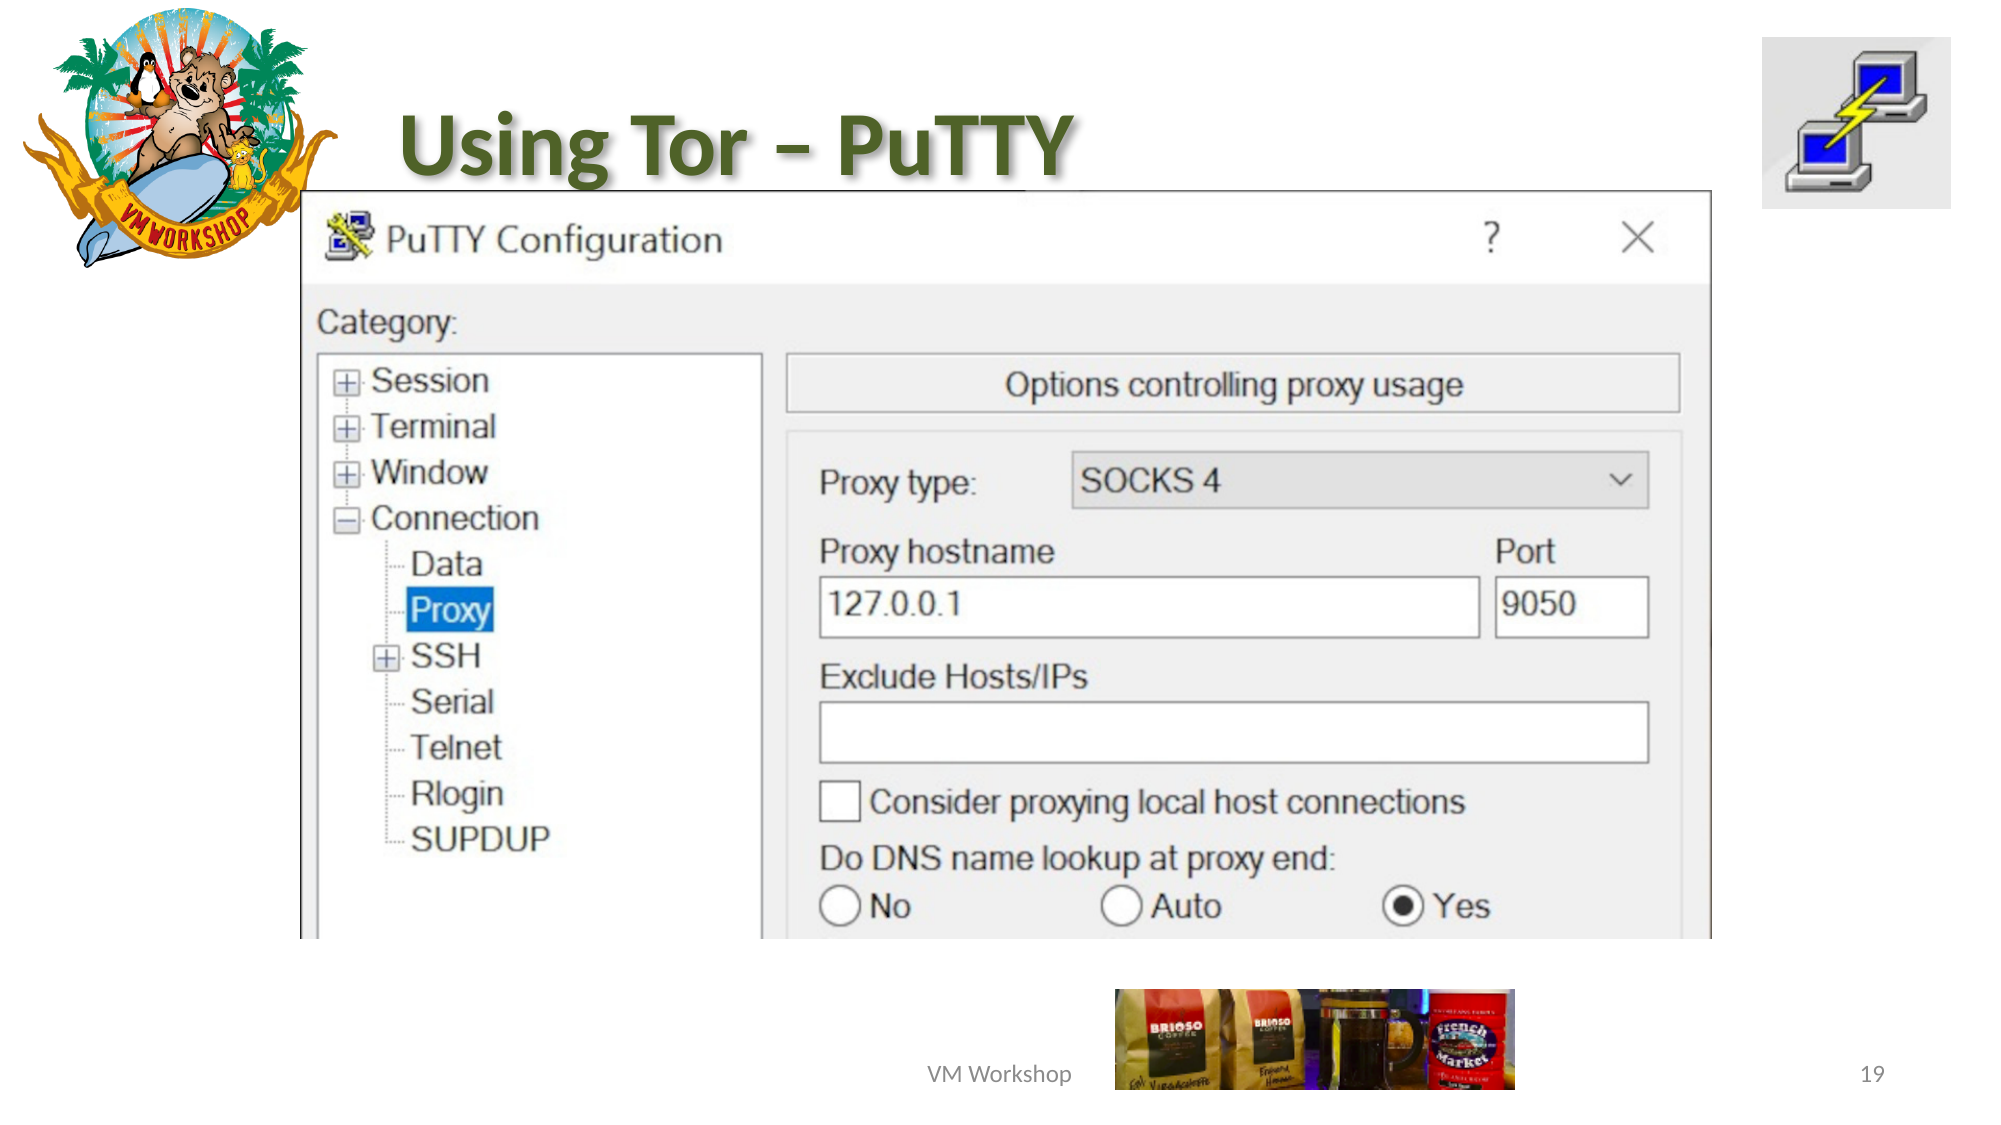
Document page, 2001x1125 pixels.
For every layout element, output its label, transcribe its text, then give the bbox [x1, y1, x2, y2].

slide_number 19 [1433, 1042, 1900, 1103]
picture [23, 8, 1712, 939]
picture [1762, 37, 1951, 209]
picture [1115, 989, 1515, 1090]
footer VM Workshop [683, 1042, 1317, 1103]
title Using Tor – PuTTY [383, 45, 1913, 233]
